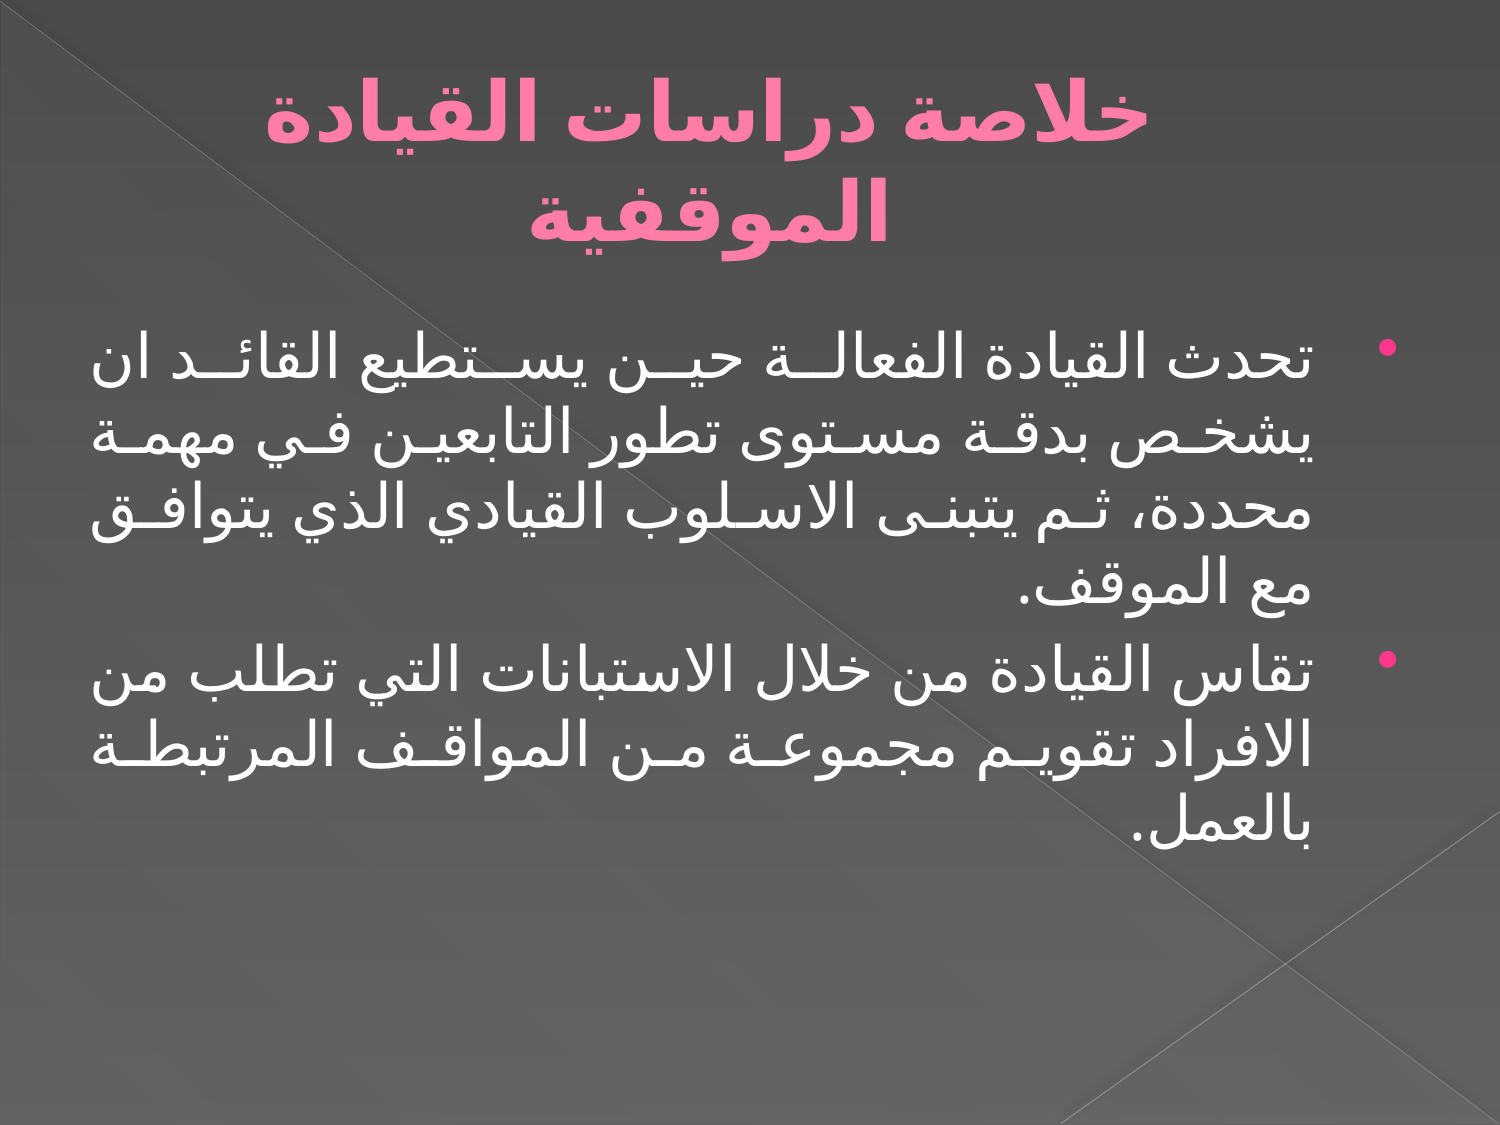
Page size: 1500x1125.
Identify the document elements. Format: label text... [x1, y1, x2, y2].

list تحدث القيادة الفعالة حين يستطيع القائد ان يشخص بدقة مستوى تطور التابعين في مهمة محددة، ثم يتبنى الاسلوب القيادي الذي يتوافق مع الموقف. تقاس القيادة من خلال الاستبانات التي تطلب من الافراد تقويم مجموعة من المواقف المرتبطة بالعمل. [75, 308, 1425, 1059]
title خلاصة دراسات القيادة الموقفية [75, 43, 1425, 274]
